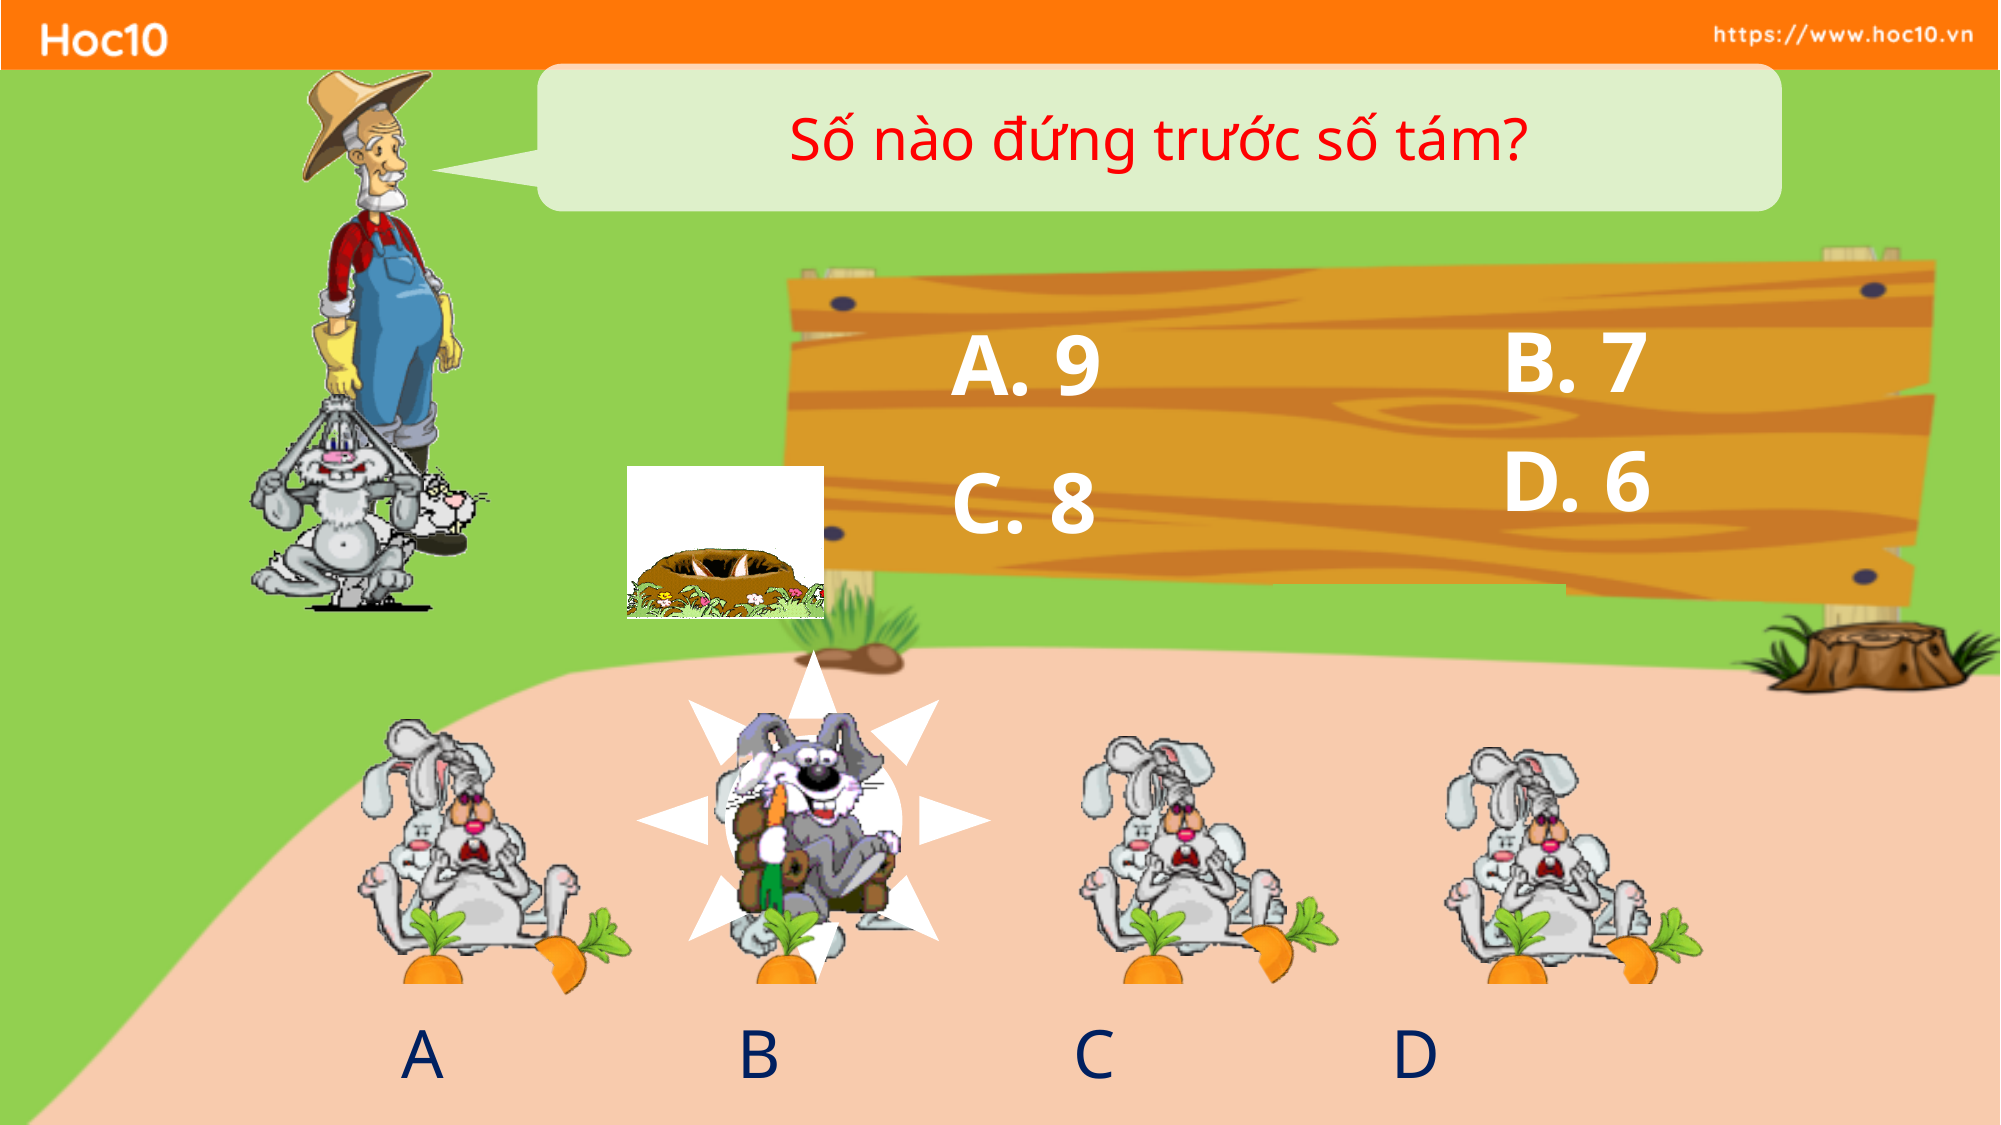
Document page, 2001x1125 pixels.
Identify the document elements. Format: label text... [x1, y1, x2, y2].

picture [0, 0, 2000, 1125]
text_box Số nào đứng trước số tám? [560, 63, 1774, 70]
